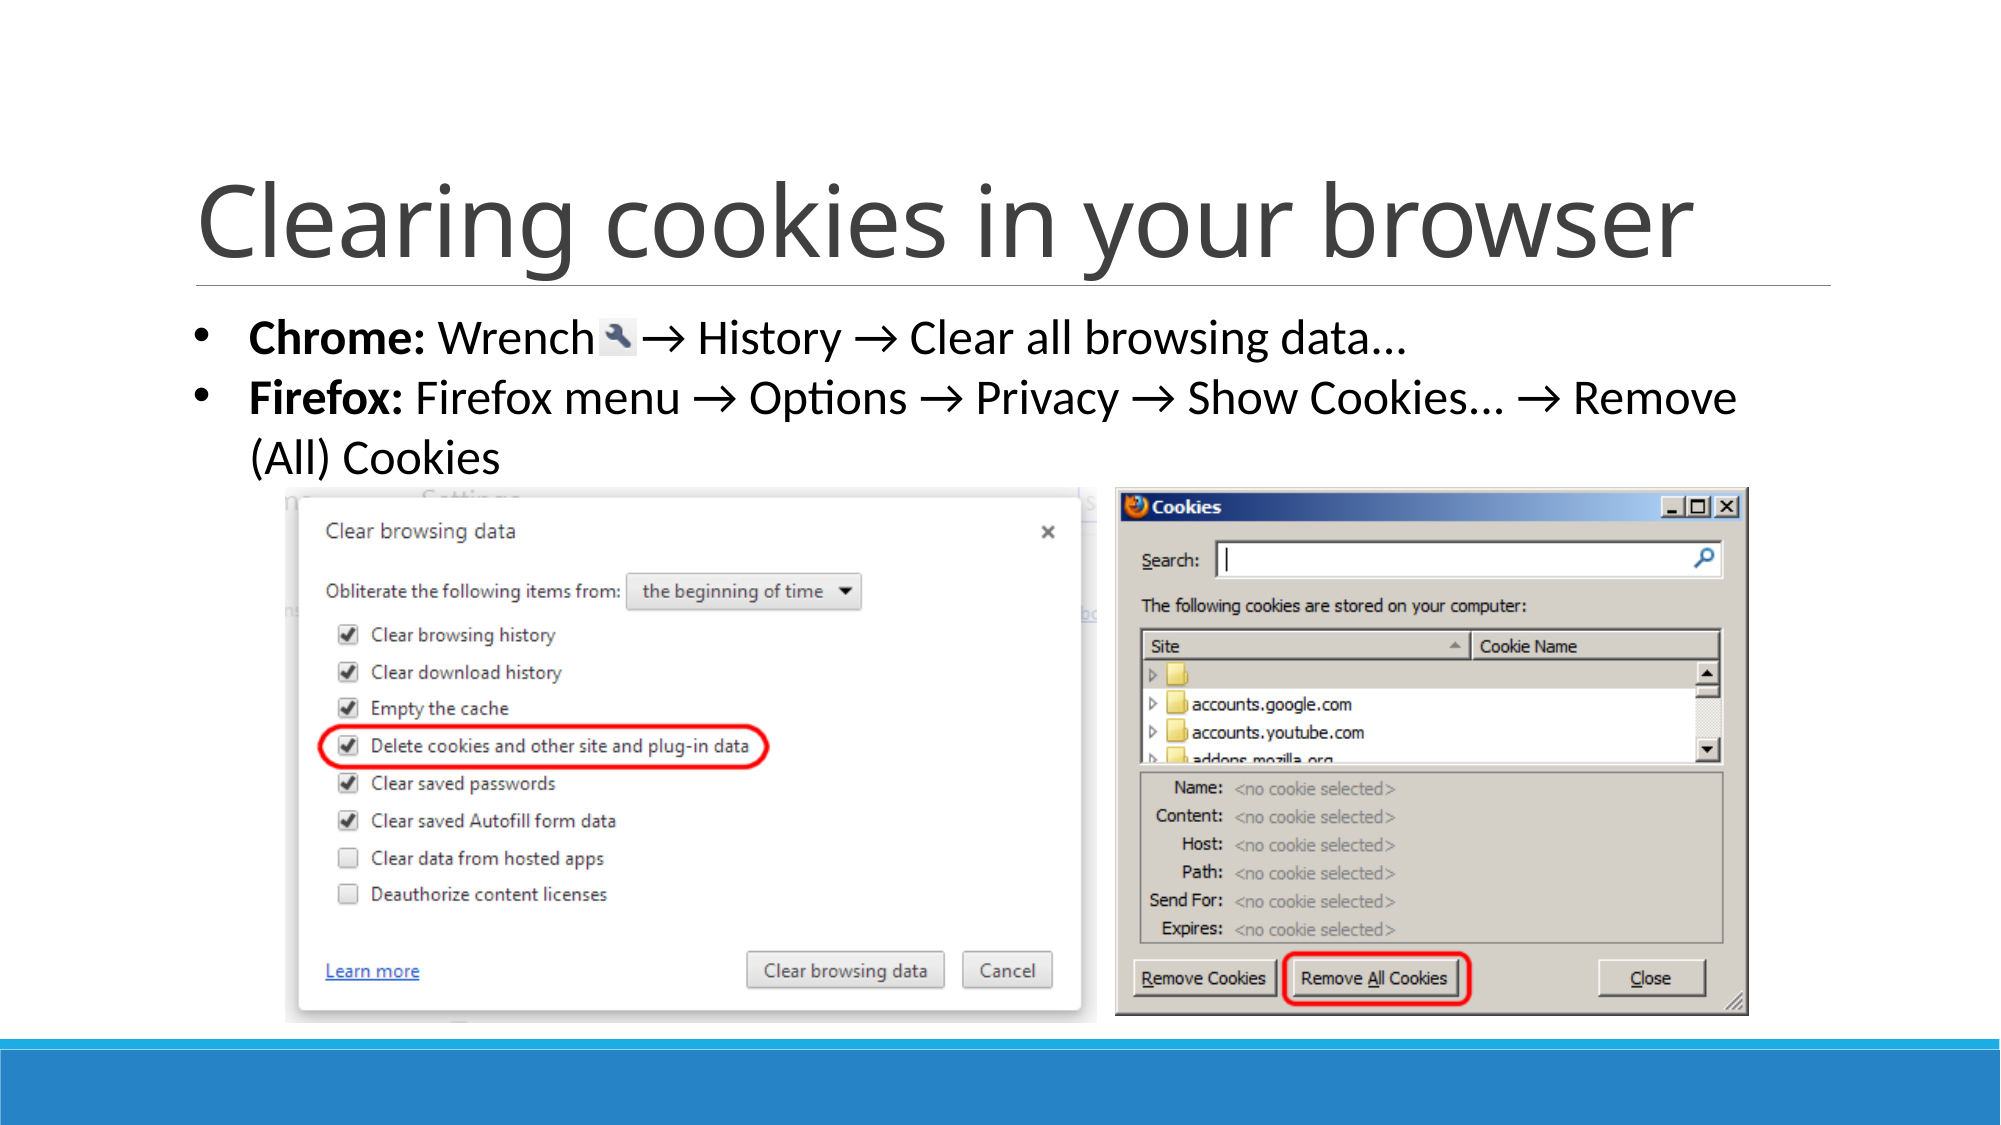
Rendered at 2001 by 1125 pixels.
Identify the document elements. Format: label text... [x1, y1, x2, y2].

picture [1115, 486, 1749, 1016]
picture [285, 486, 1098, 1024]
text_box Chrome: Wrench → History → Clear all browsing data... Firefox: Firefox menu → Options → Privacy → Show Cookies... → Remove (All) Cookies [179, 304, 1830, 504]
title Clearing cookies in your browser [180, 47, 1830, 285]
picture [598, 317, 638, 357]
